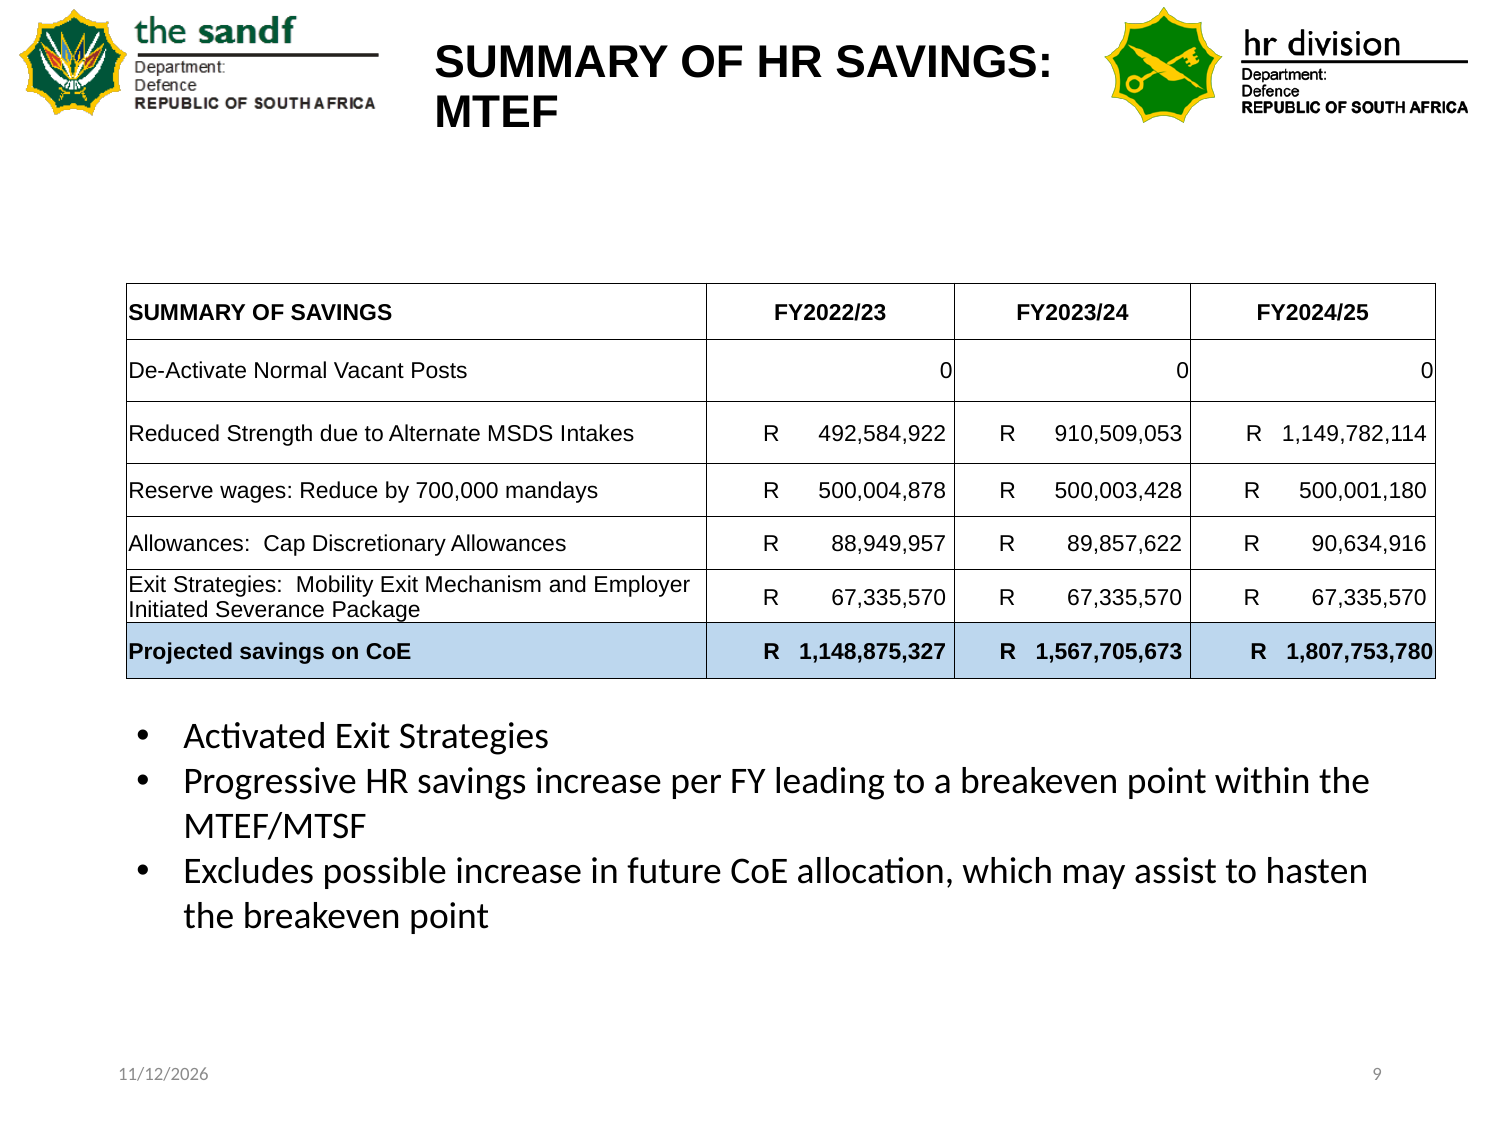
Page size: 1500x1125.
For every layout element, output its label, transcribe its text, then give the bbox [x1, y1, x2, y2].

table_cell R 500,001,180 [1191, 464, 1435, 516]
table_cell R 500,003,428 [955, 464, 1190, 516]
title SUMMARY OF HR SAVINGS: MTEF [419, 31, 1105, 191]
table_cell R 1,148,875,327 [707, 623, 954, 678]
table_cell R 1,567,705,673 [955, 623, 1190, 678]
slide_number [103, 1042, 441, 1103]
table_cell Allowances: Cap Discretionary Allowances [127, 517, 706, 569]
picture [17, 7, 382, 119]
table_cell R 67,335,570 [707, 570, 954, 622]
table_header FY2023/24 [955, 284, 1190, 339]
table_cell R 500,004,878 [707, 464, 954, 516]
table_cell R 88,949,957 [707, 517, 954, 569]
table_cell R 910,509,053 [955, 402, 1190, 463]
table_cell 0 [1191, 340, 1435, 401]
table_cell R 67,335,570 [955, 570, 1190, 622]
slide_number 9 [1059, 1042, 1397, 1103]
table_cell Reduced Strength due to Alternate MSDS Intakes [127, 402, 706, 463]
table_cell De-Activate Normal Vacant Posts [127, 340, 706, 401]
table_cell Reserve wages: Reduce by 700,000 mandays [127, 464, 706, 516]
table_cell 0 [955, 340, 1190, 401]
table_cell Exit Strategies: Mobility Exit Mechanism and Employer Initiated Severance Package [127, 570, 706, 622]
table_cell R 67,335,570 [1191, 570, 1435, 622]
table_cell R 1,149,782,114 [1191, 402, 1435, 463]
text_box Activated Exit Strategies Progressive HR savings increase per FY leading to a breakeven point within the MTEF/MTSF Excludes possible increase in future CoE allocation, which may assist to hasten the breakeven point [121, 704, 1431, 944]
table_header SUMMARY OF SAVINGS [127, 284, 706, 339]
table_header FY2024/25 [1191, 284, 1435, 339]
table_cell R 90,634,916 [1191, 517, 1435, 569]
table_cell 0 [707, 340, 954, 401]
picture [1104, 7, 1468, 123]
table_header FY2022/23 [707, 284, 954, 339]
table_cell R 492,584,922 [707, 402, 954, 463]
table_cell Projected savings on CoE [127, 623, 706, 678]
table_cell R 1,807,753,780 [1191, 623, 1435, 678]
table_cell R 89,857,622 [955, 517, 1190, 569]
